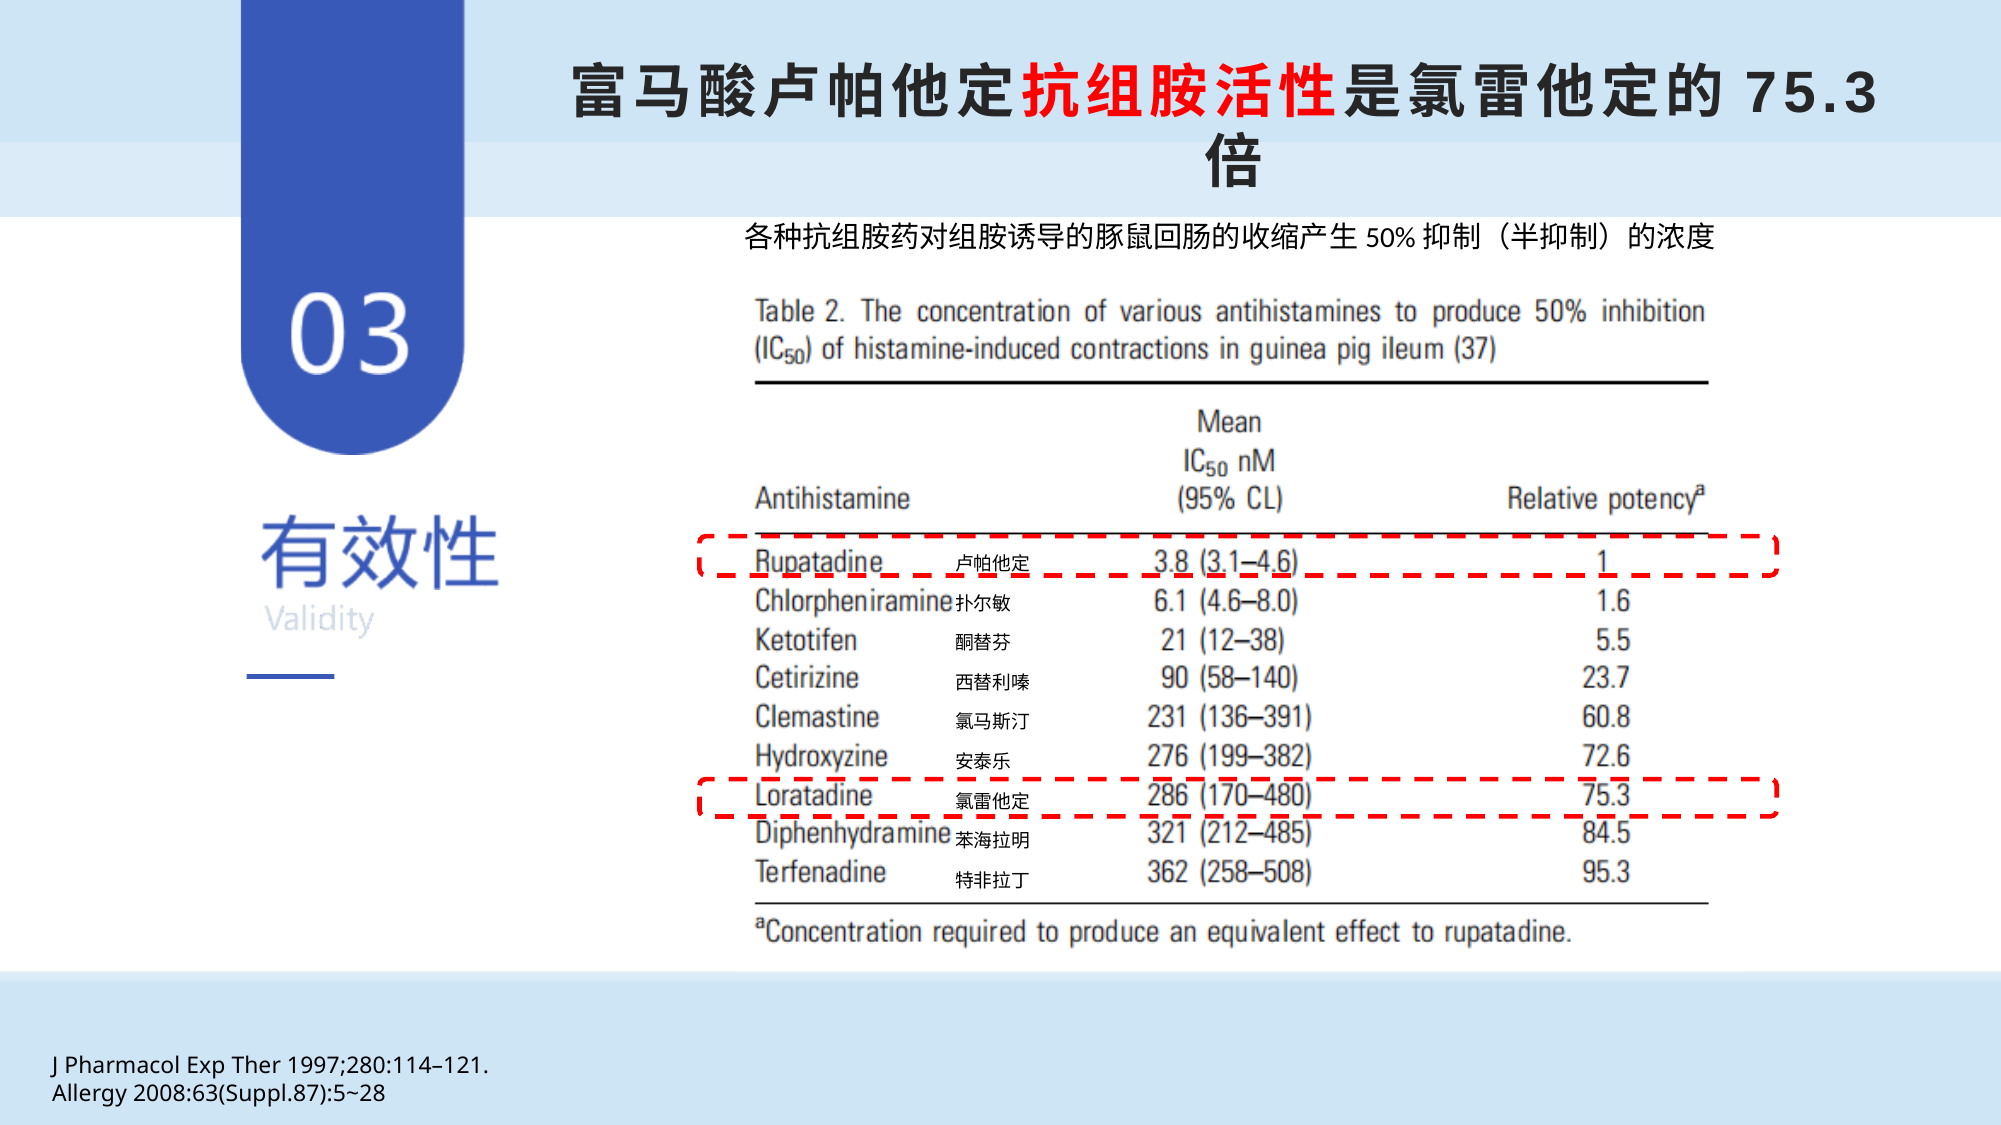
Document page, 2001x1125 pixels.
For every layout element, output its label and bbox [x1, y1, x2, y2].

text_box [699, 279, 1777, 971]
text_box [0, 0, 2000, 1125]
